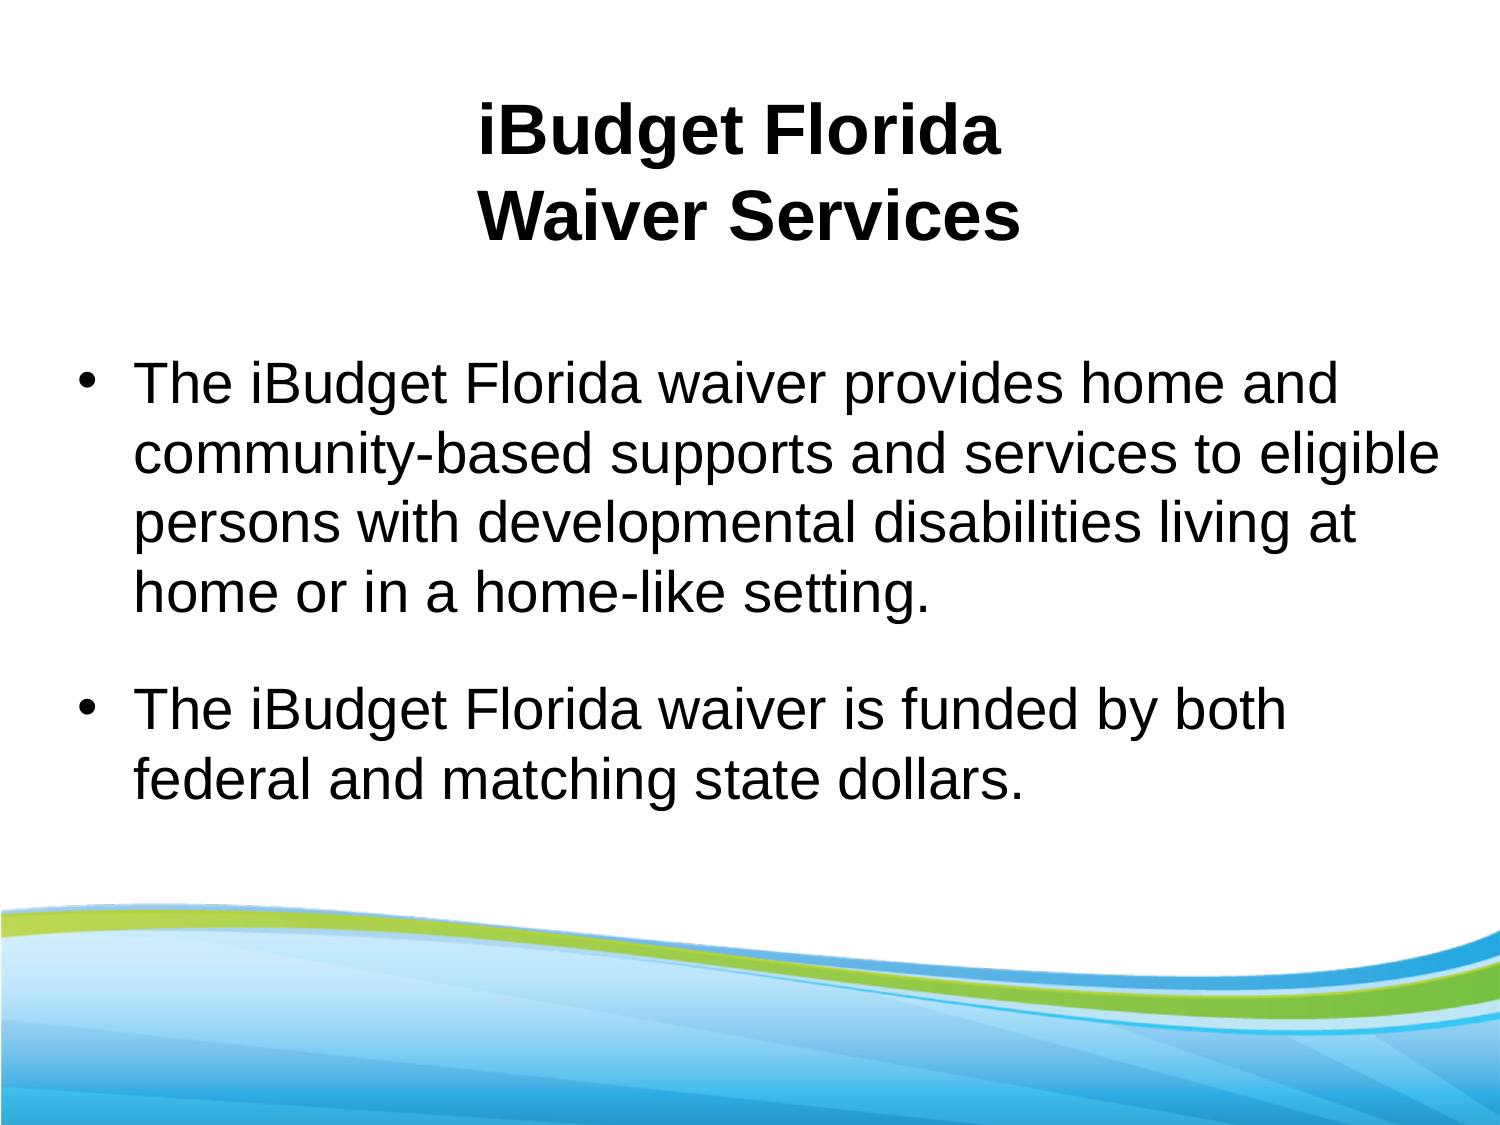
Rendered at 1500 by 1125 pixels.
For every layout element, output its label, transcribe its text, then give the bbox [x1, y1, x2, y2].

title iBudget Florida Waiver Services [75, 75, 1425, 263]
list The iBudget Florida waiver provides home and community-based supports and services to eligible persons with developmental disabilities living at home or in a home-like setting. The iBudget Florida waiver is funded by both federal and matching state dollars. [62, 337, 1463, 885]
picture [0, 887, 1500, 1125]
